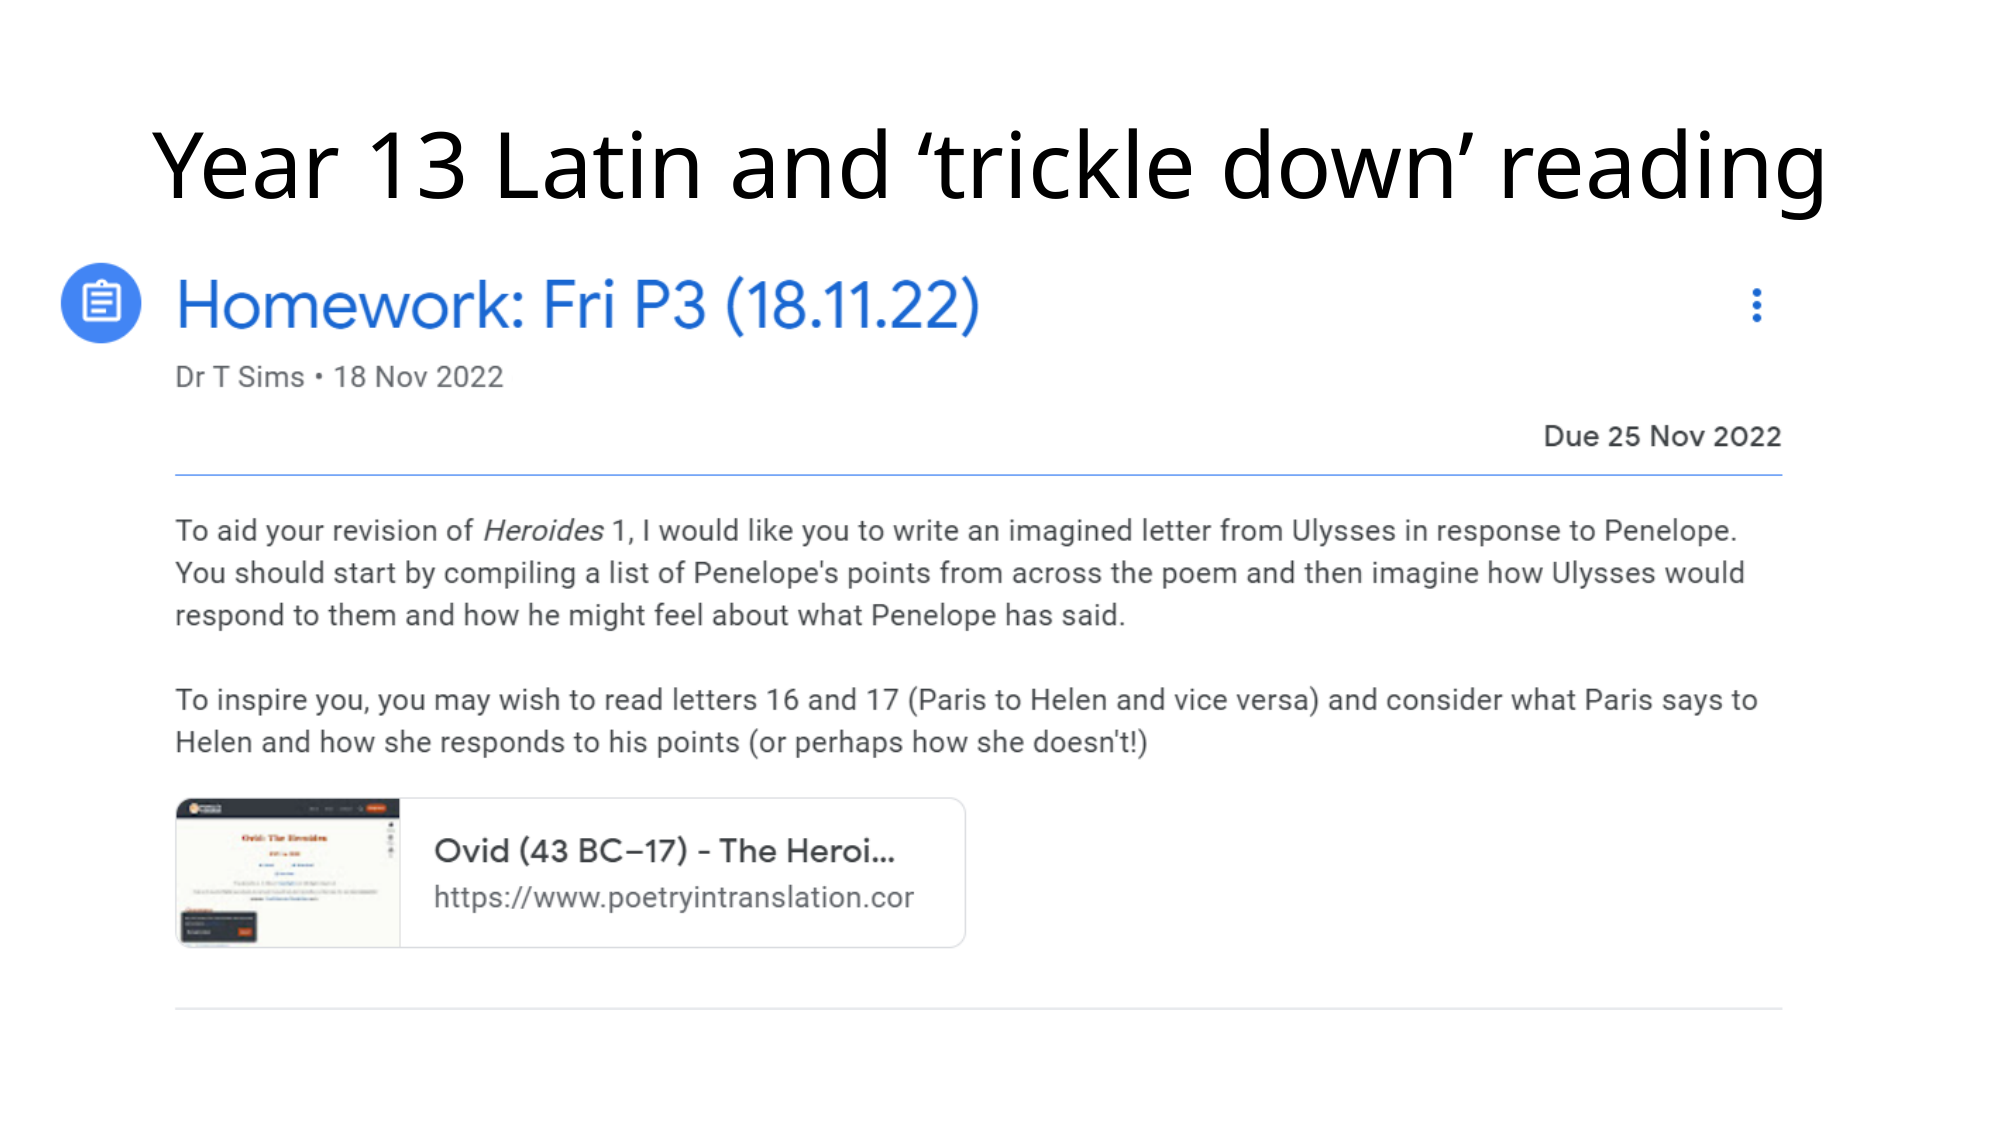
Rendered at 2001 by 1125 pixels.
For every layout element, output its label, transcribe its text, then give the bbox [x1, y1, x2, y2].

picture [55, 239, 1916, 1010]
title Year 13 Latin and ‘trickle down’ reading [137, 59, 1863, 239]
